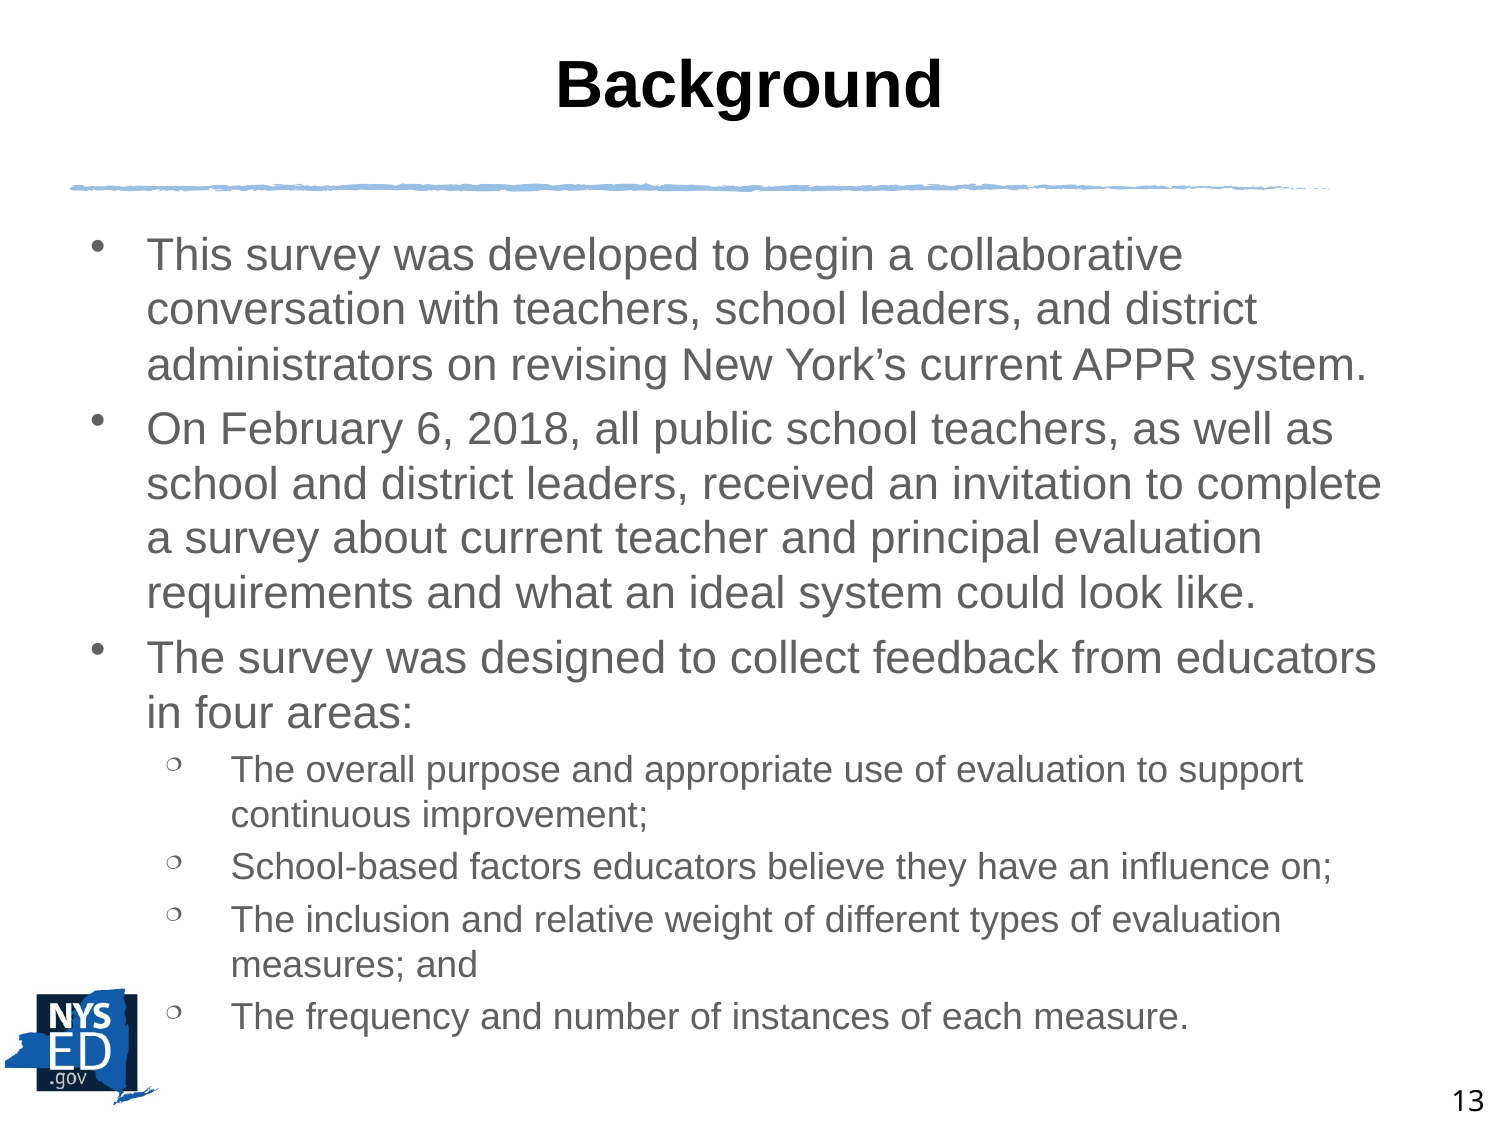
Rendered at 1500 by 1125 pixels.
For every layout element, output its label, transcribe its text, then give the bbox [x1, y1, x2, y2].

list This survey was developed to begin a collaborative conversation with teachers, school leaders, and district administrators on revising New York’s current APPR system. On February 6, 2018, all public school teachers, as well as school and district leaders, received an invitation to complete a survey about current teacher and principal evaluation requirements and what an ideal system could look like. The survey was designed to collect feedback from educators in four areas: The overall purpose and appropriate use of evaluation to support continuous improvement; School-based factors educators believe they have an influence on; The inclusion and relative weight of different types of evaluation measures; and The frequency and number of instances of each measure. [75, 216, 1425, 1020]
title Background [75, 22, 1425, 145]
picture [70, 183, 1330, 192]
slide_number 13 [1149, 1074, 1500, 1125]
picture [0, 962, 163, 1125]
